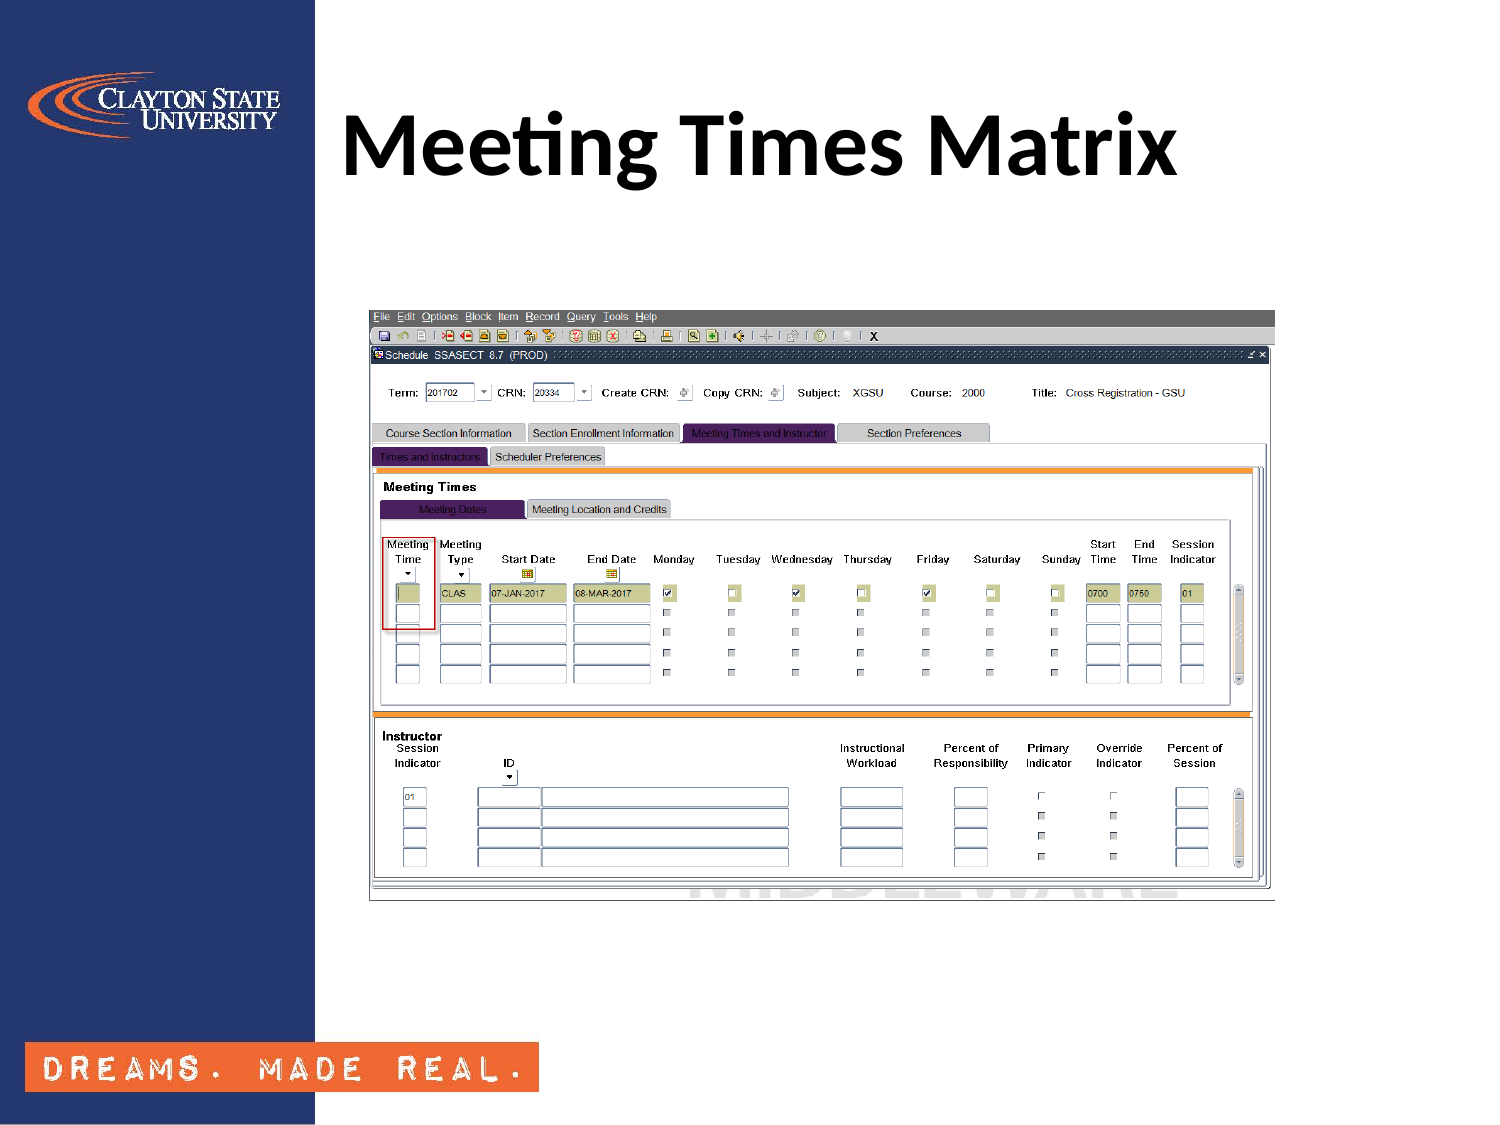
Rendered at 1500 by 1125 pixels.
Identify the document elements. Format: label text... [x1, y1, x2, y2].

picture [0, 0, 1500, 1125]
title Meeting Times Matrix [75, 45, 1425, 233]
